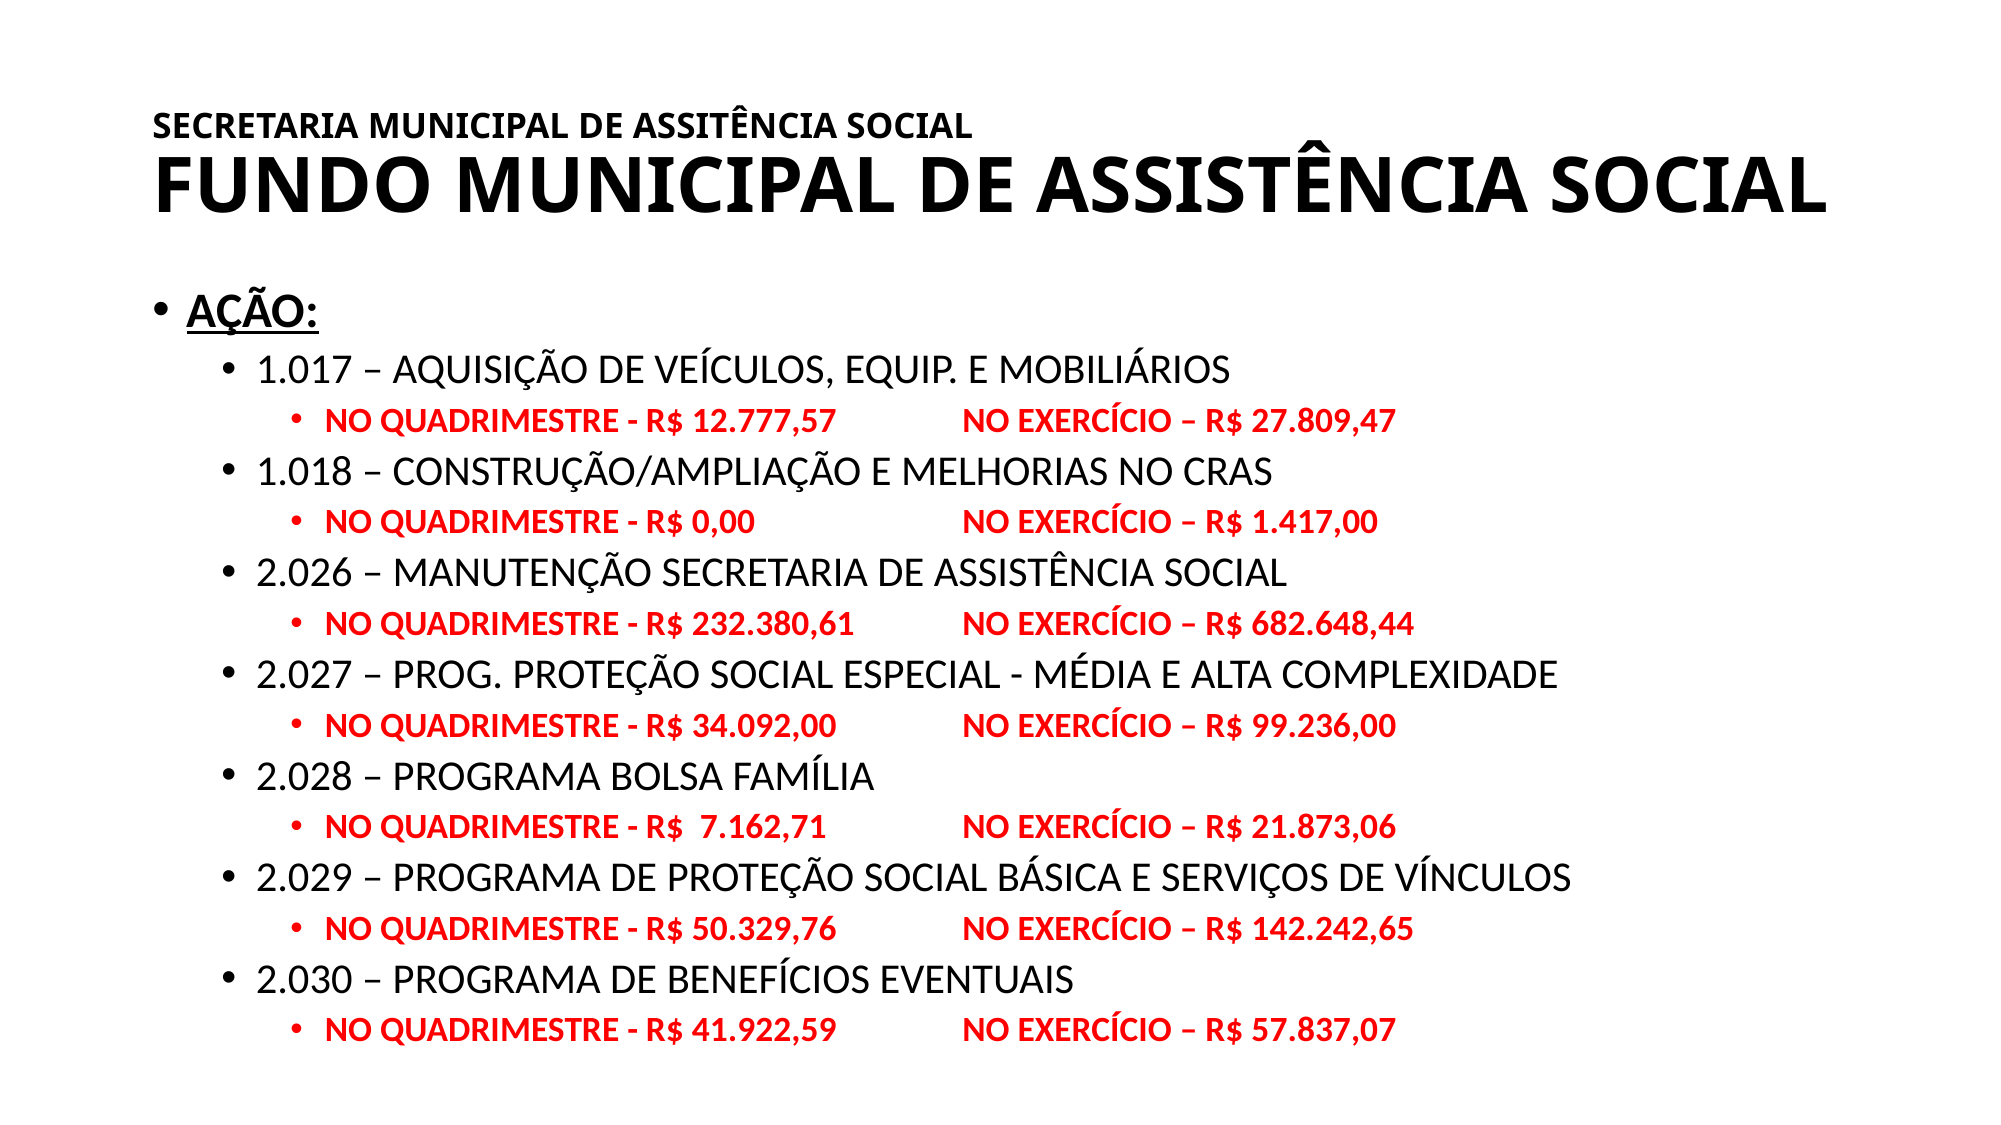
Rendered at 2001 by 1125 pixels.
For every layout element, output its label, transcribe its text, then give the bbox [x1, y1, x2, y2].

title SECRETARIA MUNICIPAL DE ASSITÊNCIA SOCIAL FUNDO MUNICIPAL DE ASSISTÊNCIA SOCIAL [137, 59, 1863, 277]
list AÇÃO: 1.017 – AQUISIÇÃO DE VEÍCULOS, EQUIP. E MOBILIÁRIOS NO QUADRIMESTRE - R$ 12.777,57 NO EXERCÍCIO – R$ 27.809,47 1.018 – CONSTRUÇÃO/AMPLIAÇÃO E MELHORIAS NO CRAS NO QUADRIMESTRE - R$ 0,00 NO EXERCÍCIO – R$ 1.417,00 2.026 – MANUTENÇÃO SECRETARIA DE ASSISTÊNCIA SOCIAL NO QUADRIMESTRE - R$ 232.380,61 NO EXERCÍCIO – R$ 682.648,44 2.027 – PROG. PROTEÇÃO SOCIAL ESPECIAL - MÉDIA E ALTA COMPLEXIDADE NO QUADRIMESTRE - R$ 34.092,00 NO EXERCÍCIO – R$ 99.236,00 2.028 – PROGRAMA BOLSA FAMÍLIA NO QUADRIMESTRE - R$ 7.162,71 NO EXERCÍCIO – R$ 21.873,06 2.029 – PROGRAMA DE PROTEÇÃO SOCIAL BÁSICA E SERVIÇOS DE VÍNCULOS NO QUADRIMESTRE - R$ 50.329,76 NO EXERCÍCIO – R$ 142.242,65 2.030 – PROGRAMA DE BENEFÍCIOS EVENTUAIS NO QUADRIMESTRE - R$ 41.922,59 NO EXERCÍCIO – R$ 57.837,07 [137, 277, 1863, 1059]
